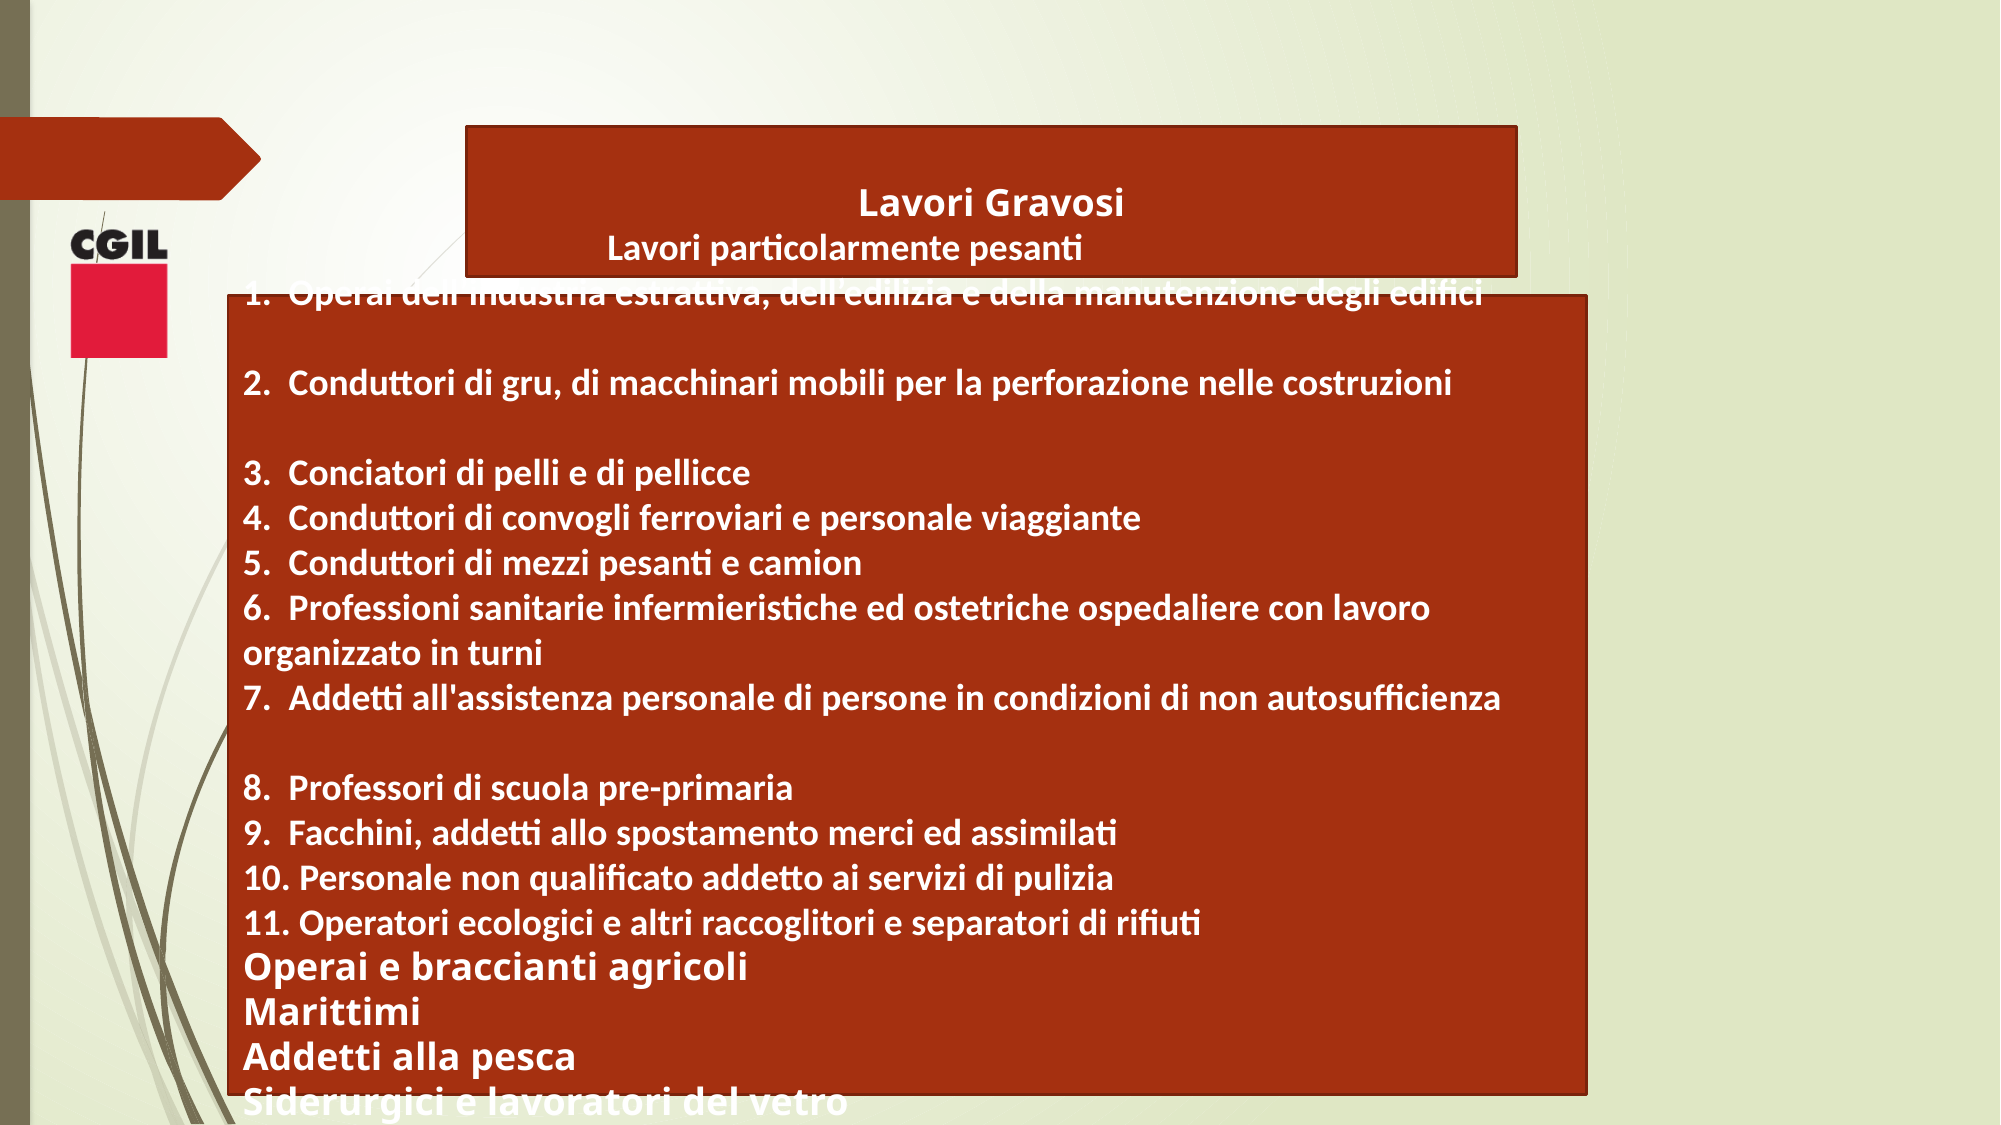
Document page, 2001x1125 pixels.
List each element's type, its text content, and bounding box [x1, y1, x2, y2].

text_box Lavori Gravosi [465, 125, 1518, 278]
picture [70, 226, 170, 359]
text_box Lavori particolarmente pesanti 1. Operai dell’industria estrattiva, dell’edilizia e della manutenzione degli edifici 2. Conduttori di gru, di macchinari mobili per la perforazione nelle costruzioni 3. Conciatori di pelli e di pellicce 4. Conduttori di convogli ferroviari e personale viaggiante 5. Conduttori di mezzi pesanti e camion 6. Professioni sanitarie infermieristiche ed ostetriche ospedaliere con lavoro organizzato in turni 7. Addetti all'assistenza personale di persone in condizioni di non autosufficienza 8. Professori di scuola pre-primaria 9. Facchini, addetti allo spostamento merci ed assimilati 10. Personale non qualificato addetto ai servizi di pulizia Operatori ecologici e altri raccoglitori e separatori di rifiuti Operai e braccianti agricoli Marittimi Addetti alla pesca Siderurgici e lavoratori del vetro [227, 294, 1588, 1096]
